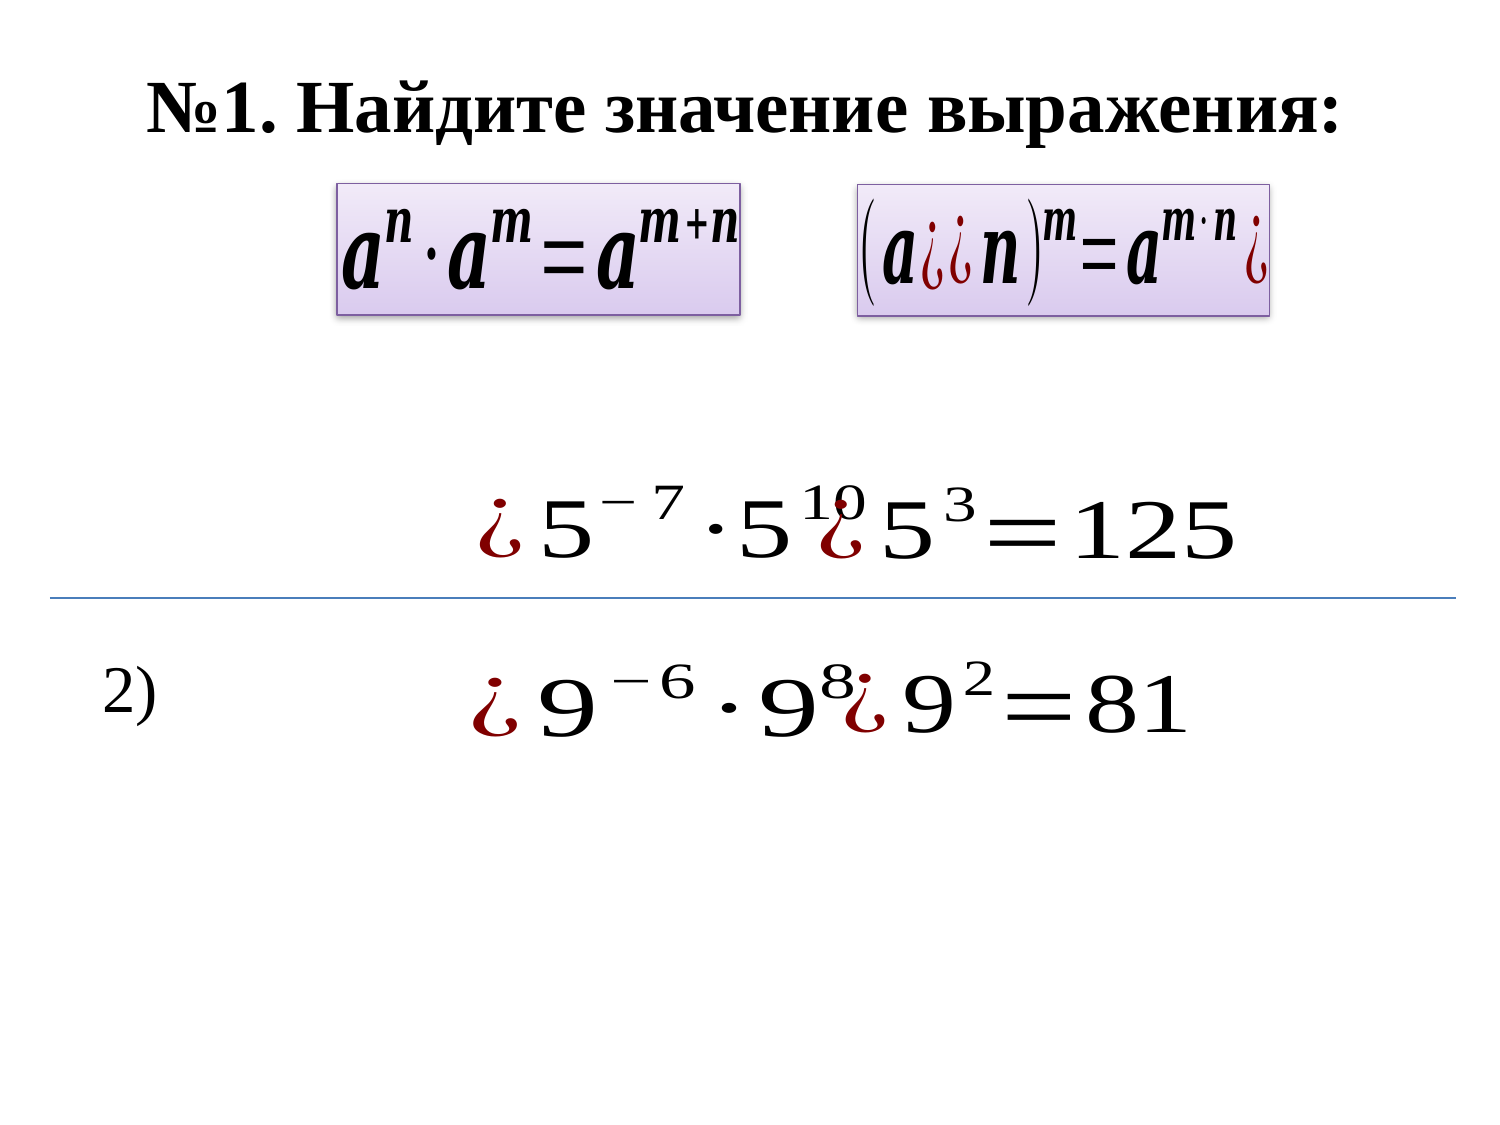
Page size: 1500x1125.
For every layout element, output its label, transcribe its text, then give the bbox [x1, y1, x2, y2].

title №1. Найдите значение выражения: [88, 48, 1403, 156]
